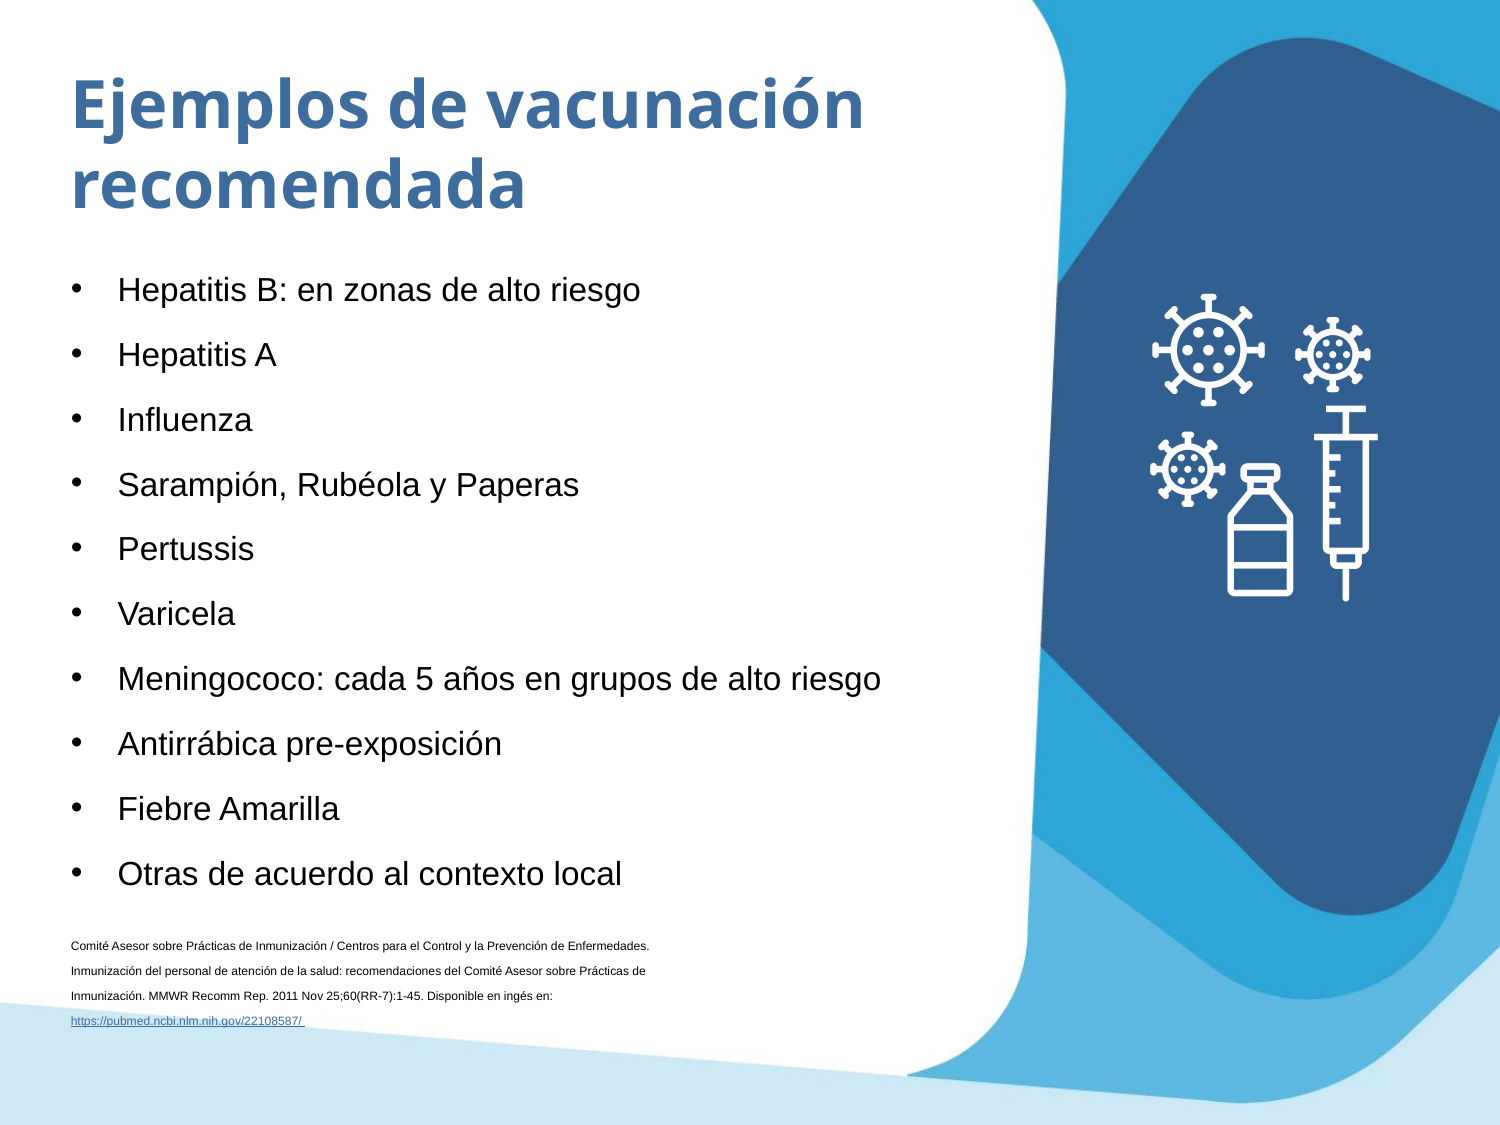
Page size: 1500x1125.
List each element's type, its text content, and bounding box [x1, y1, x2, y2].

text_box Hepatitis B: en zonas de alto riesgo Hepatitis A Influenza Sarampión, Rubéola y Paperas Pertussis Varicela Meningococo: cada 5 años en grupos de alto riesgo Antirrábica pre-exposición Fiebre Amarilla Otras de acuerdo al contexto local [70, 255, 1027, 905]
text_box Comité Asesor sobre Prácticas de Inmunización / Centros para el Control y la Prevención de Enfermedades. Inmunización del personal de atención de la salud: recomendaciones del Comité Asesor sobre Prácticas de Inmunización. MMWR Recomm Rep. 2011 Nov 25;60(RR-7):1-45. Disponible en ingés en: https://pubmed.ncbi.nlm.nih.gov/22108587/ [70, 935, 676, 1036]
picture [0, 0, 1500, 1125]
text_box Ejemplos de vacunación recomendada [70, 62, 959, 223]
